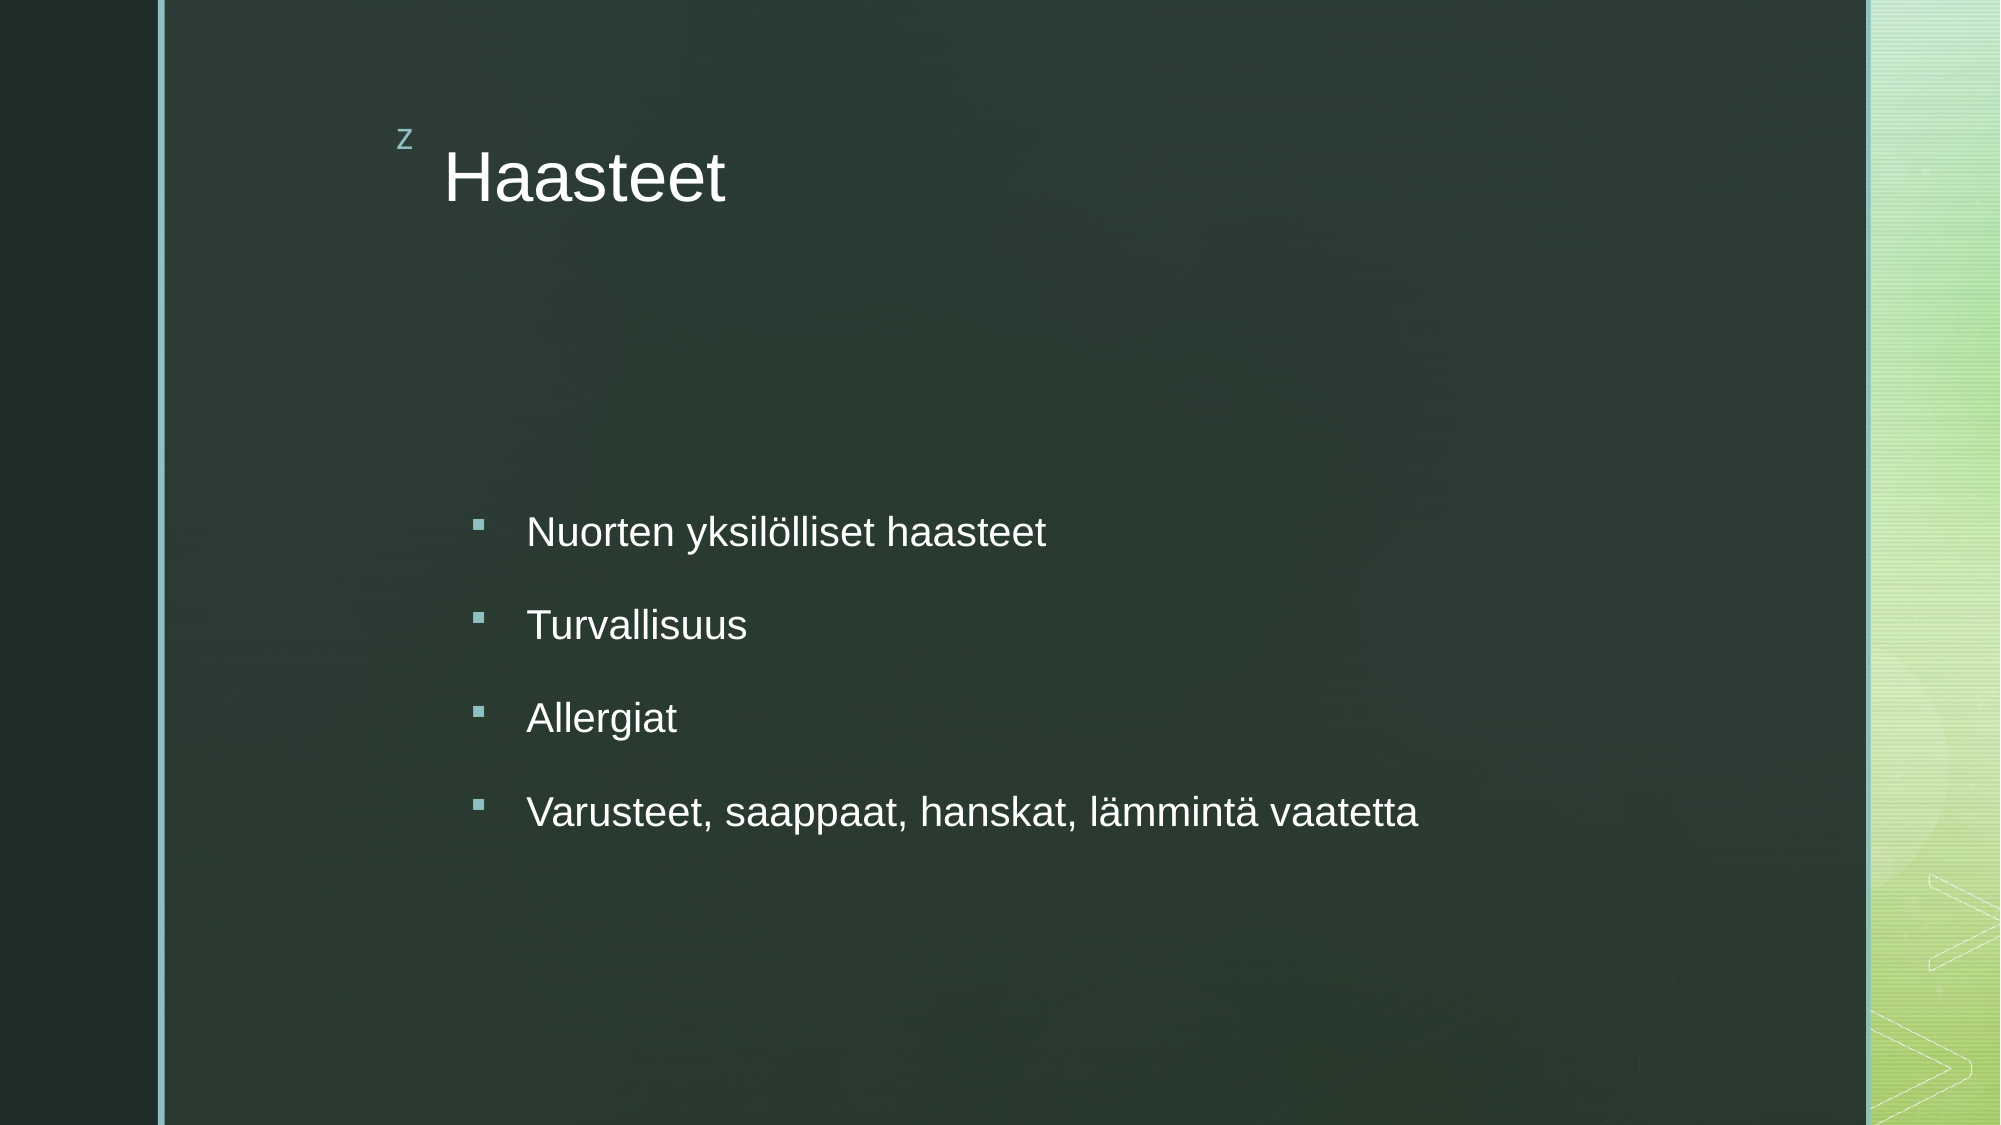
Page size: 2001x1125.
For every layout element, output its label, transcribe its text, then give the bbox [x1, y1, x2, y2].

picture [1871, 0, 2001, 1125]
list Nuorten yksilölliset haasteet Turvallisuus Allergiat Varusteet, saappaat, hanskat, lämmintä vaatetta [454, 336, 1734, 993]
title Haasteet [428, 132, 1734, 310]
